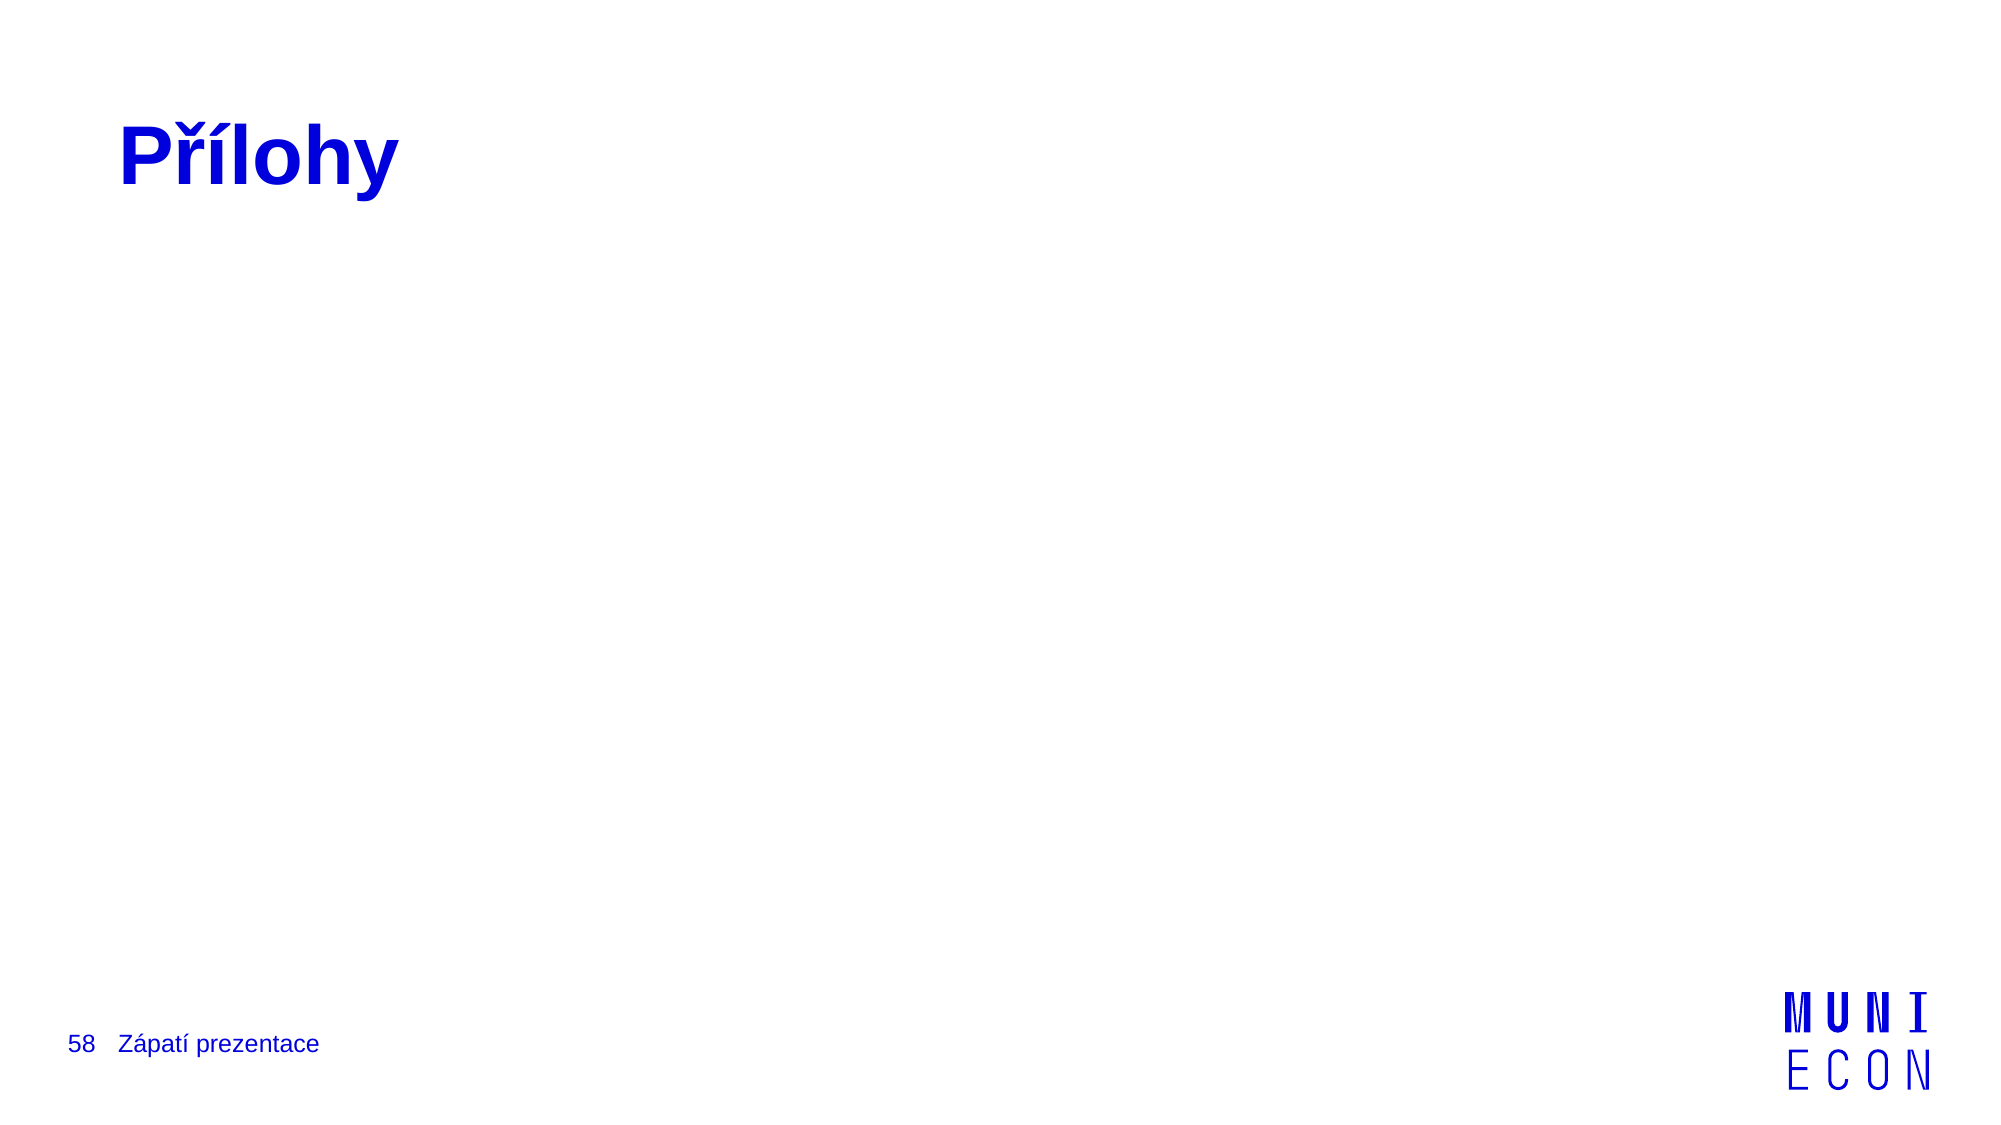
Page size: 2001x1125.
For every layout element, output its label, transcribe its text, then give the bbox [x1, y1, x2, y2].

slide_number 58 [67, 1021, 110, 1063]
footer Zápatí prezentace [118, 1021, 1418, 1063]
title Přílohy [118, 118, 1883, 193]
